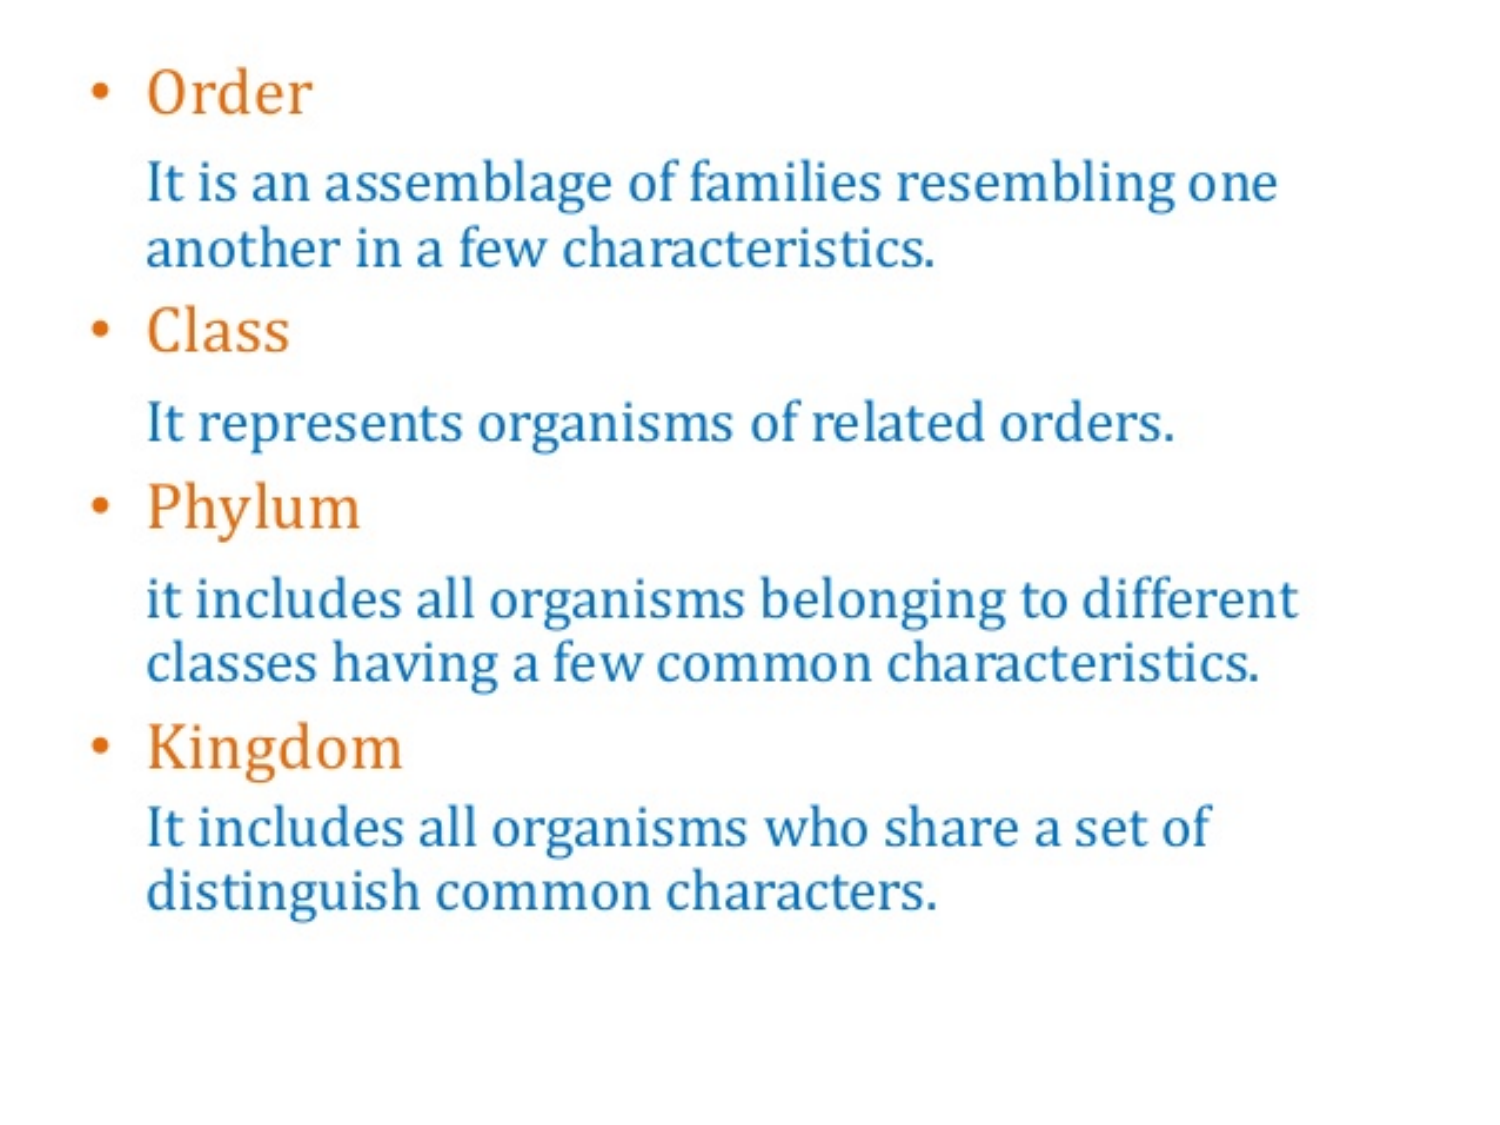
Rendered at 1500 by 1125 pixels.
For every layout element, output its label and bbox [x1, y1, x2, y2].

list [0, 0, 1500, 1125]
